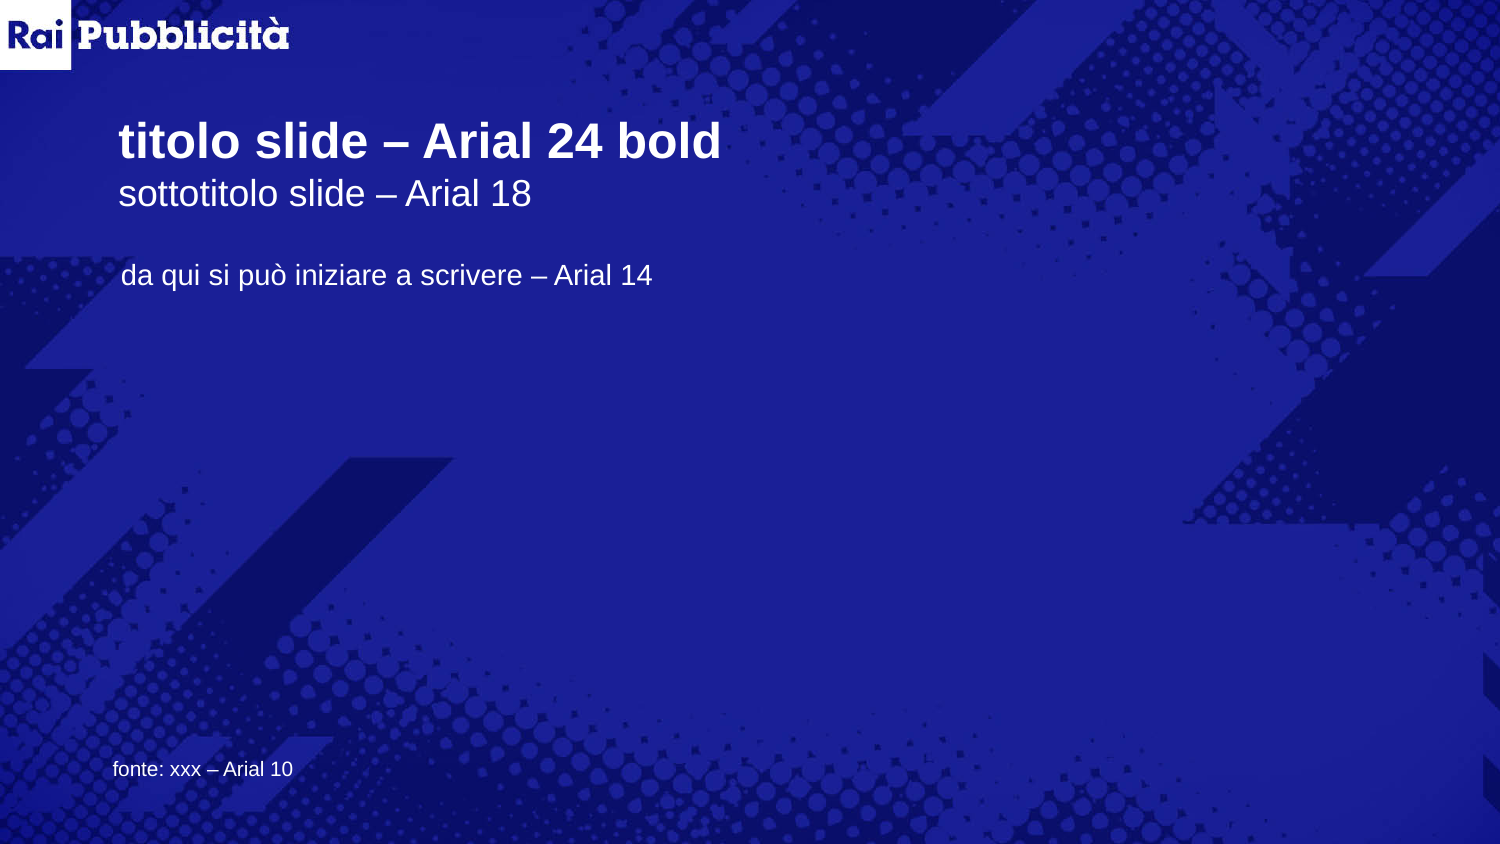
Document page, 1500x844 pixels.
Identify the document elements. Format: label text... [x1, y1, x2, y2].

text_box titolo slide – Arial 24 bold sottotitolo slide – Arial 18 [118, 108, 1430, 214]
picture [0, 0, 1500, 844]
text_box da qui si può iniziare a scrivere – Arial 14 [120, 256, 1430, 292]
text_box fonte: xxx – Arial 10 [112, 755, 451, 781]
